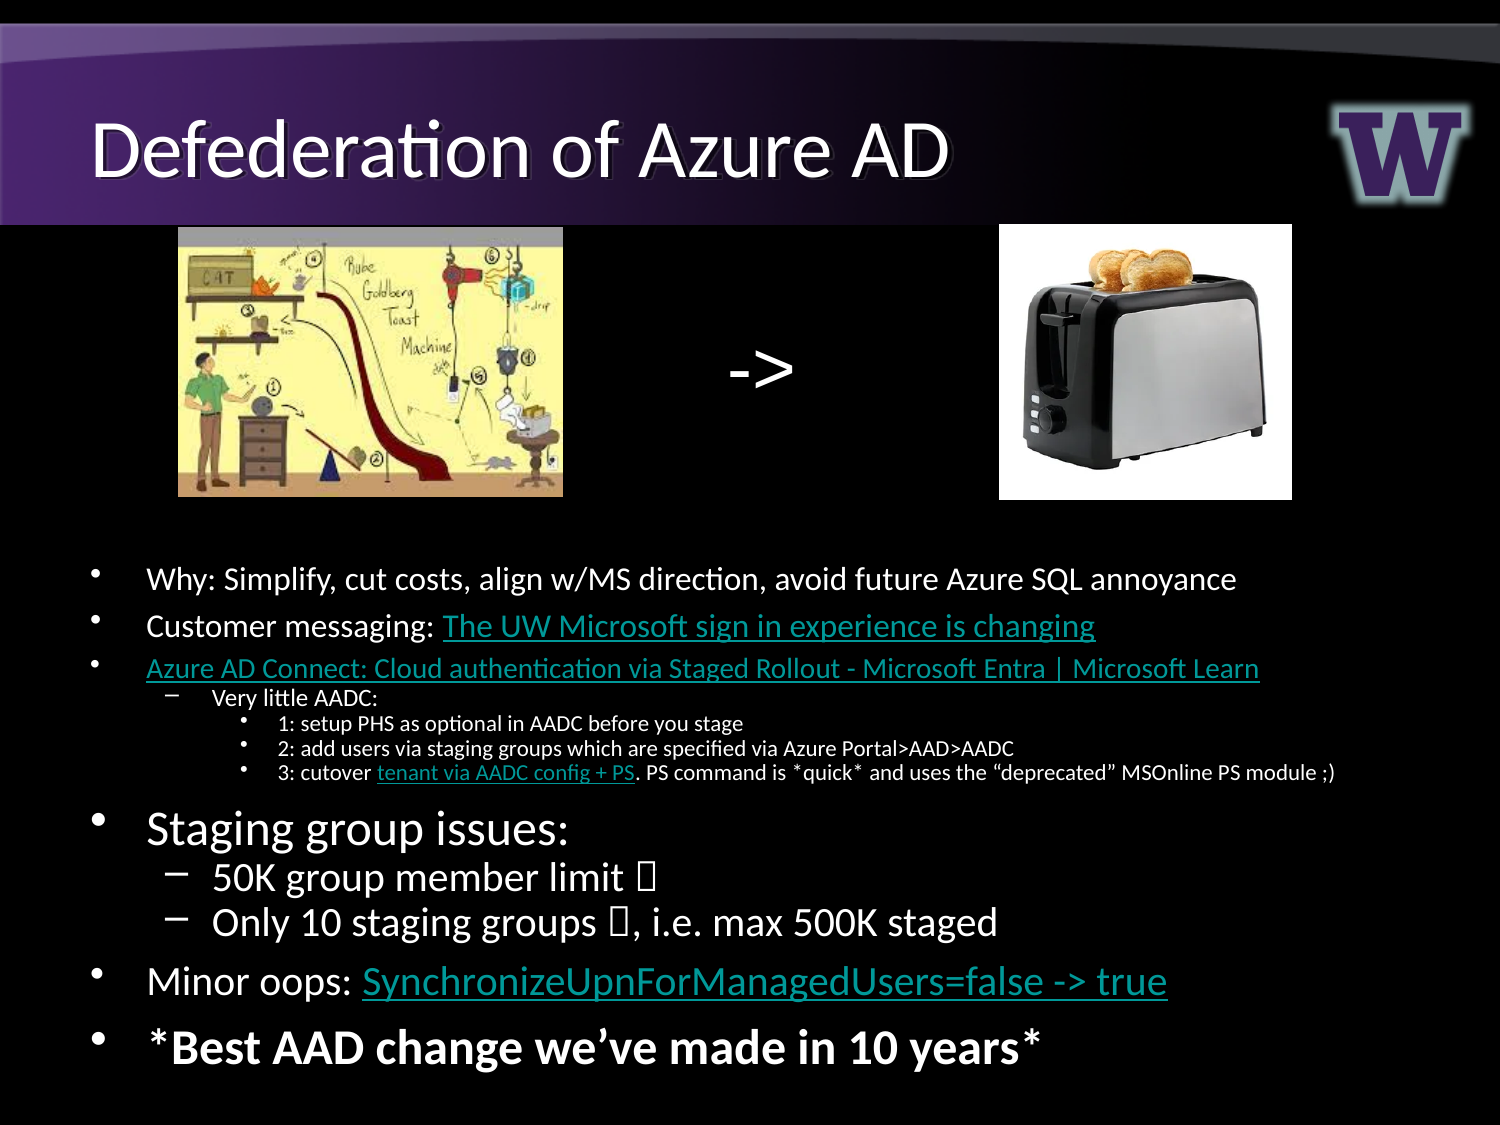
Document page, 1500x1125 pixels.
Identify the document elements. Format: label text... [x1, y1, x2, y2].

list Why: Simplify, cut costs, align w/MS direction, avoid future Azure SQL annoyance Customer messaging: The UW Microsoft sign in experience is changing Azure AD Connect: Cloud authentication via Staged Rollout - Microsoft Entra | Microsoft Learn Very little AADC: 1: setup PHS as optional in AADC before you stage 2: add users via staging groups which are specified via Azure Portal>AAD>AADC 3: cutover tenant via AADC config + PS. PS command is *quick* and uses the “deprecated” MSOnline PS module ;) Staging group issues: 50K group member limit  Only 10 staging groups , i.e. max 500K staged Minor oops: SynchronizeUpnForManagedUsers=false -> true *Best AAD change we’ve made in 10 years* [74, 549, 1426, 1125]
picture [0, 0, 1500, 500]
picture [178, 227, 563, 498]
text_box -> [712, 312, 825, 418]
title Defederation of Azure AD [74, 74, 1326, 213]
